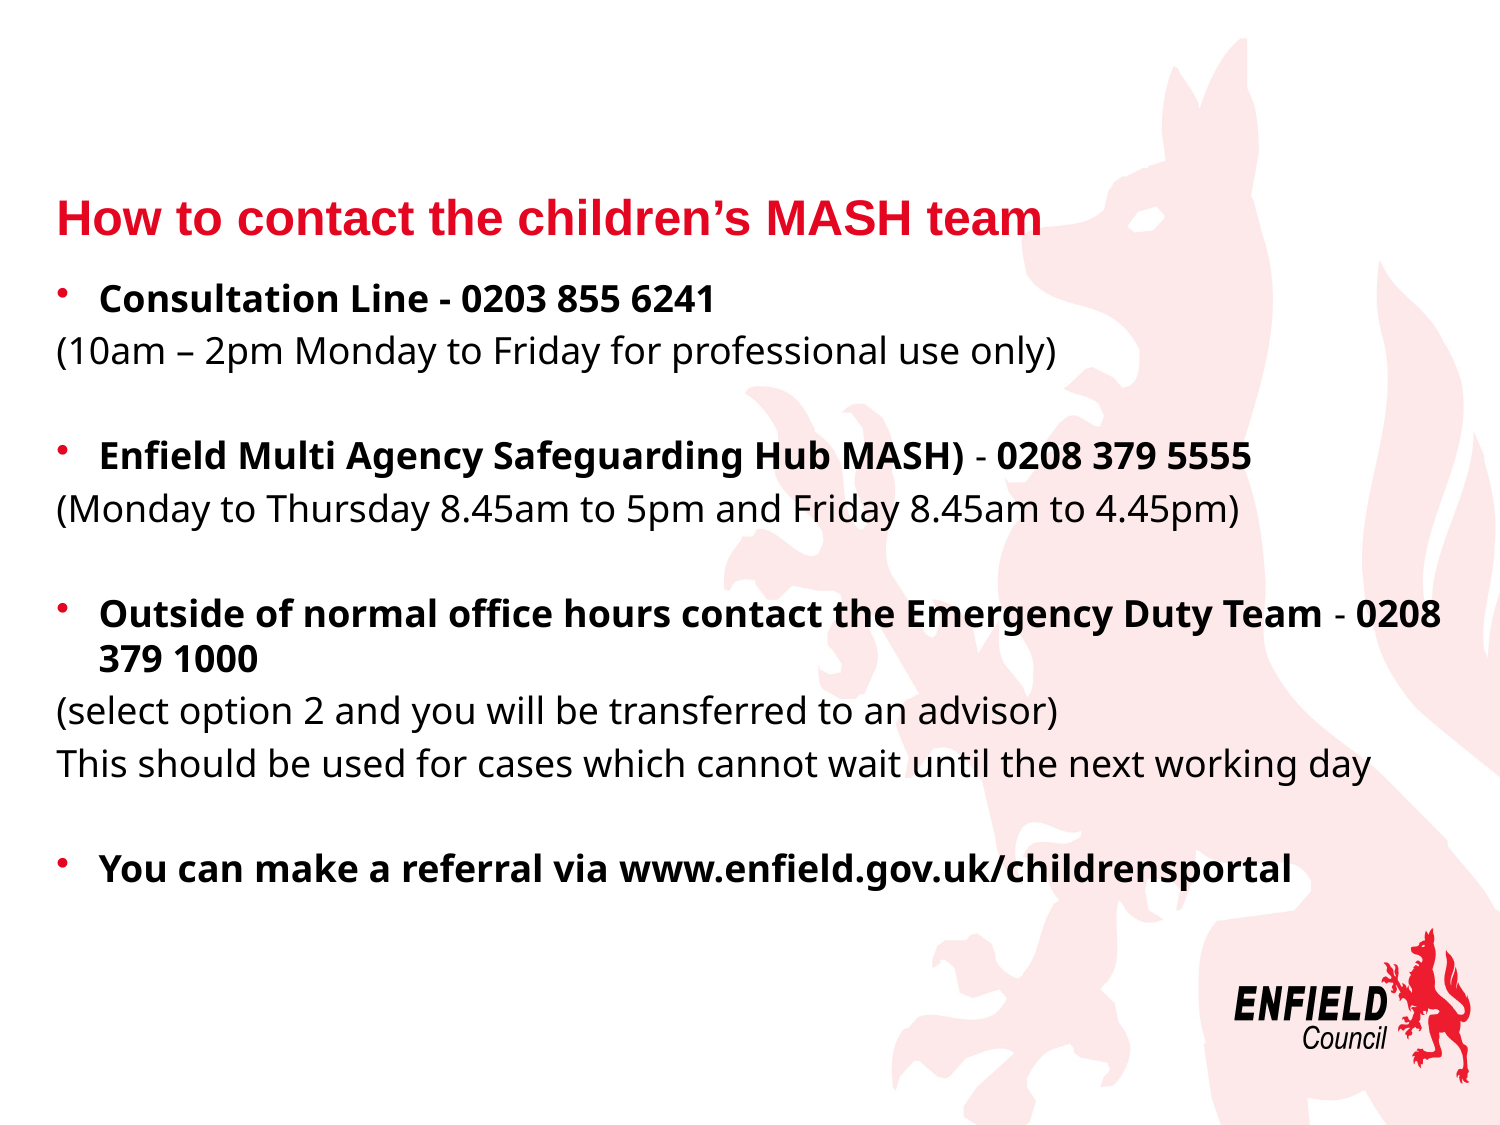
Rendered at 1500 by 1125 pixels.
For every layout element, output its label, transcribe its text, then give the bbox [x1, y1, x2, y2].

list Consultation Line - 0203 855 6241 (10am – 2pm Monday to Friday for professional use only) Enfield Multi Agency Safeguarding Hub MASH) - 0208 379 5555 (Monday to Thursday 8.45am to 5pm and Friday 8.45am to 4.45pm) Outside of normal office hours contact the Emergency Duty Team - 0208 379 1000 (select option 2 and you will be transferred to an advisor) This should be used for cases which cannot wait until the next working day You can make a referral via www.enfield.gov.uk/childrensportal [41, 267, 1459, 947]
picture [0, 0, 1500, 1125]
title How to contact the children’s MASH team [41, 178, 1459, 267]
